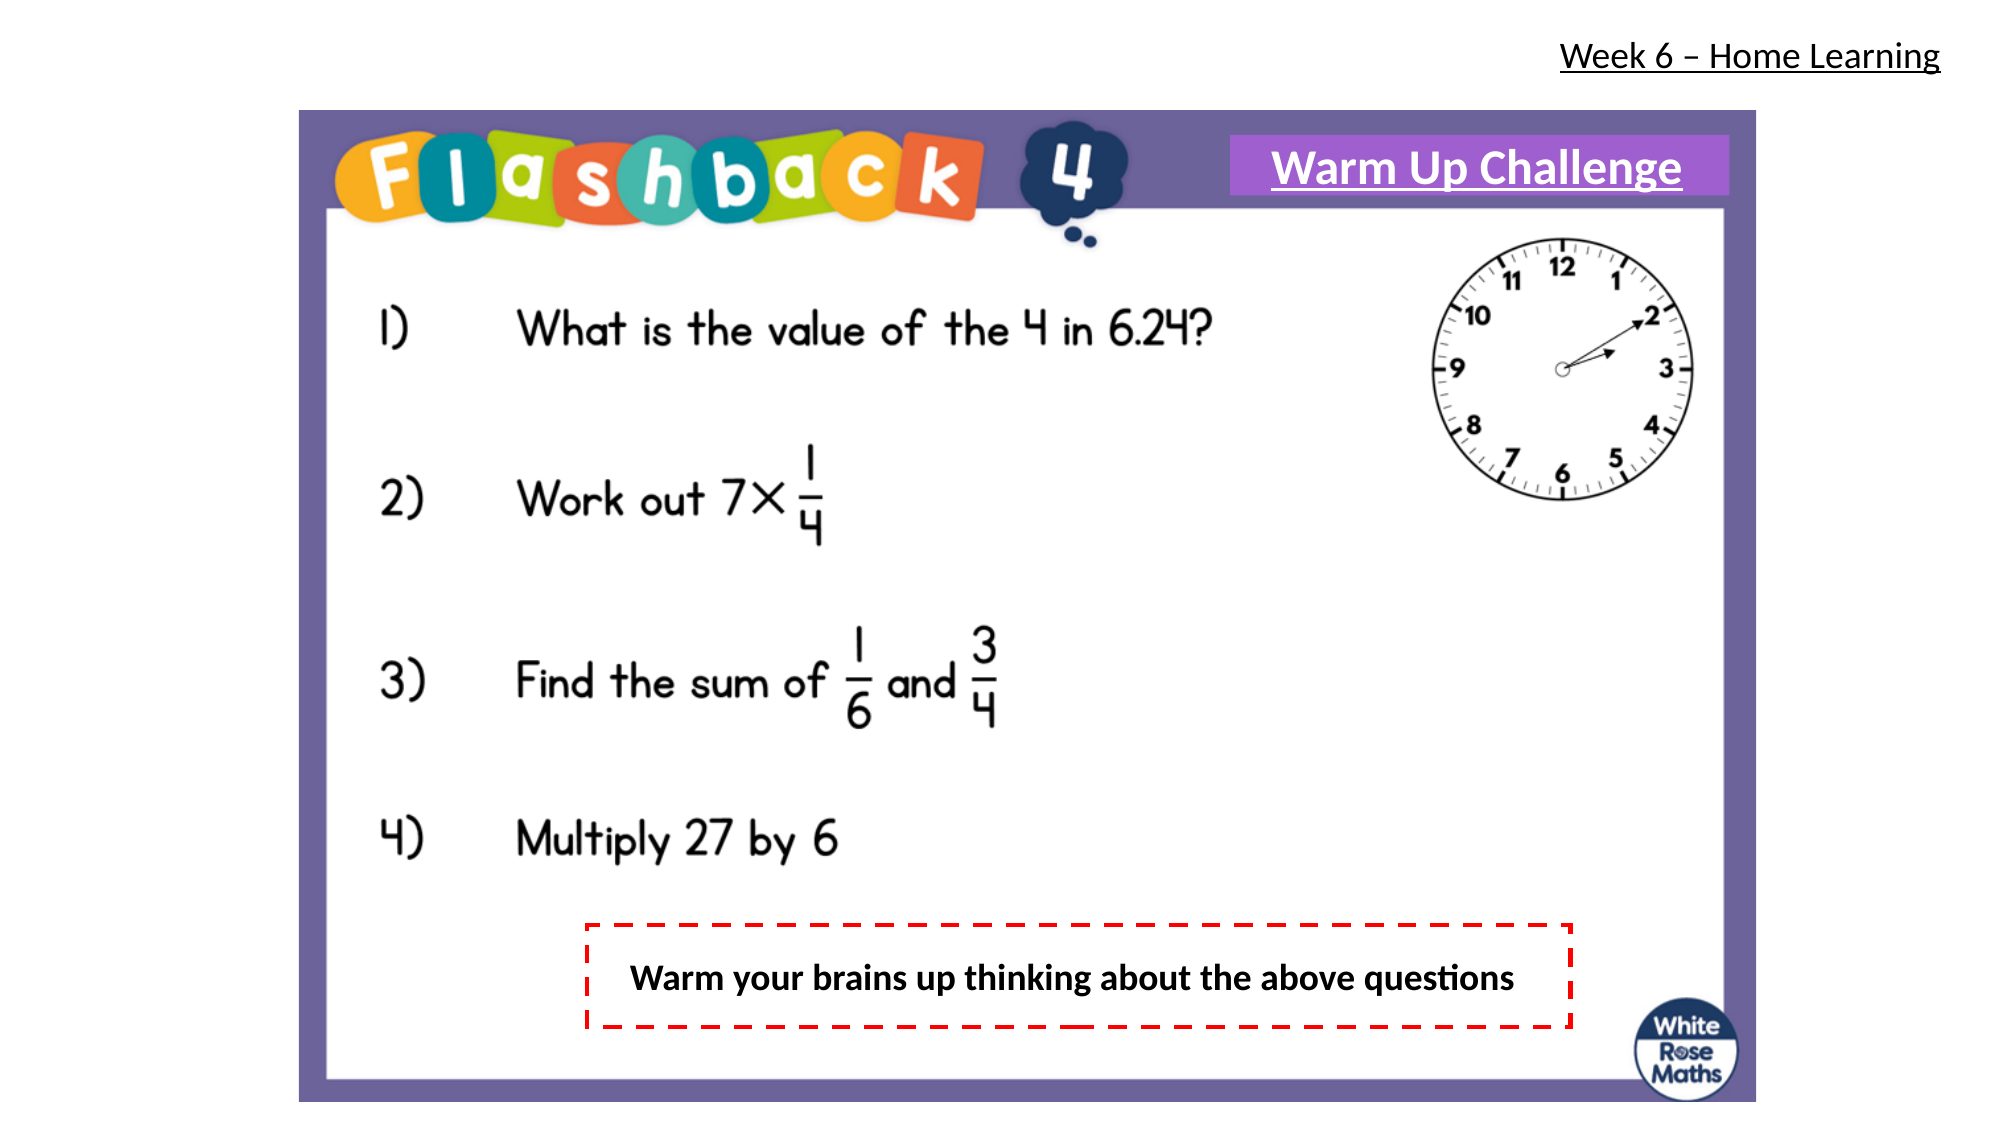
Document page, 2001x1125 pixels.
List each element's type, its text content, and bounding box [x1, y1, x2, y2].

picture [298, 109, 1757, 1102]
text_box Week 6 – Home Learning [1545, 23, 2000, 84]
